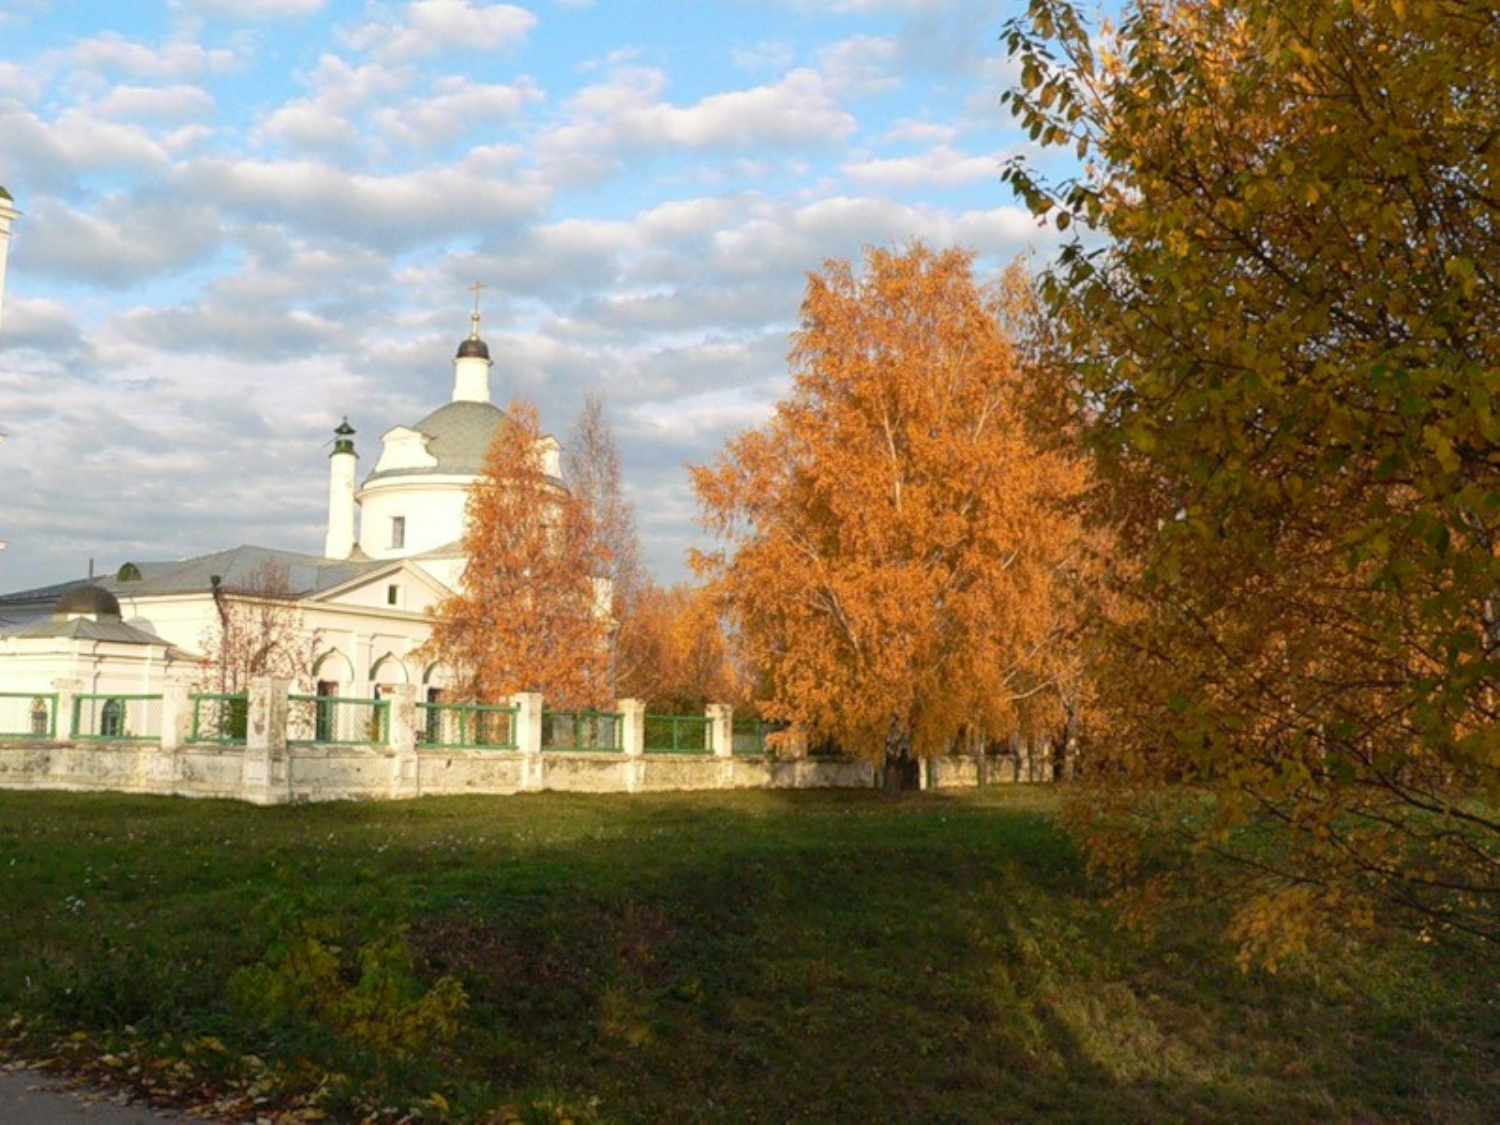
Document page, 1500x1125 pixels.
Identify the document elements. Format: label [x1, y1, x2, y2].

list [0, 0, 1500, 1125]
